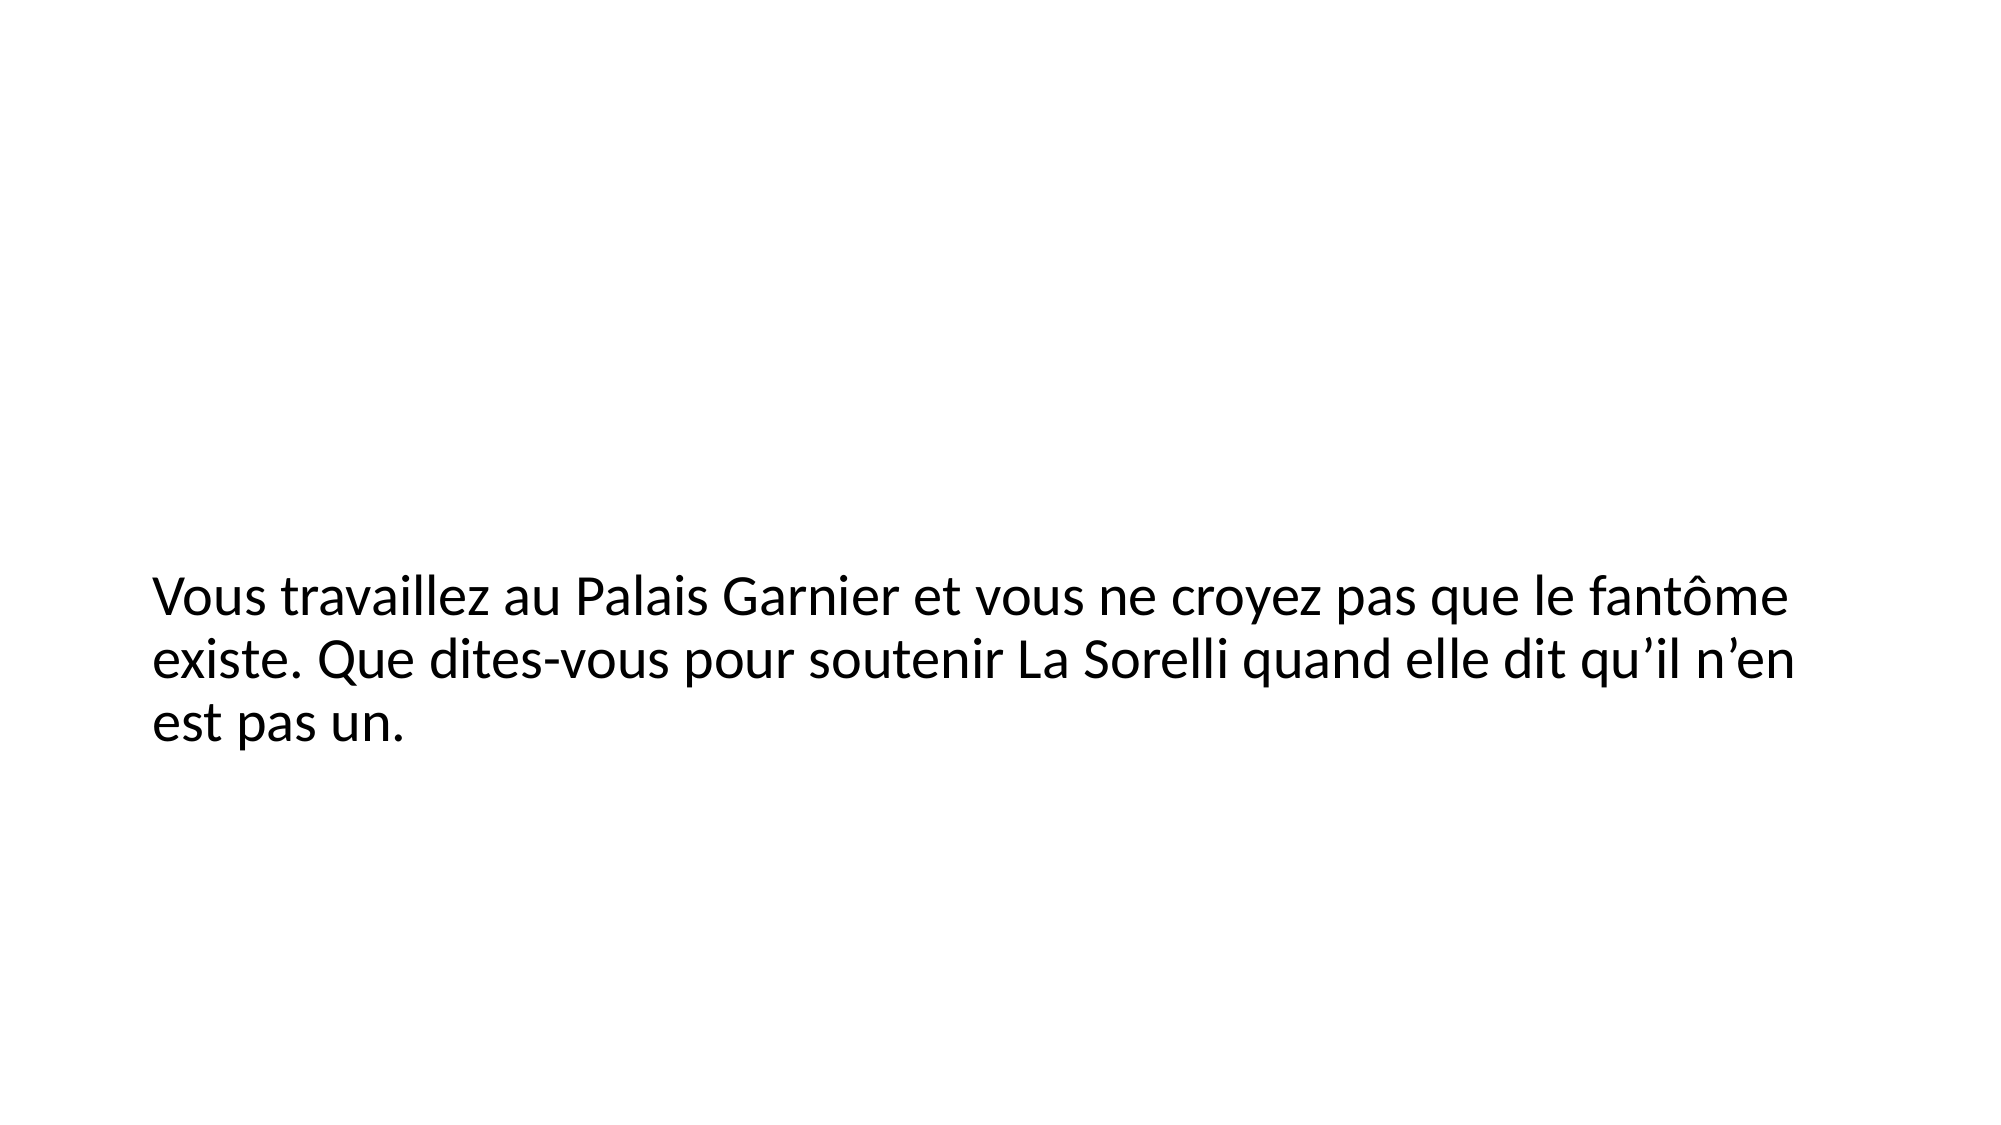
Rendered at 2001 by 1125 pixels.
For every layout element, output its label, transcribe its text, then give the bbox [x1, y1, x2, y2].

list Vous travaillez au Palais Garnier et vous ne croyez pas que le fantôme existe. Que dites-vous pour soutenir La Sorelli quand elle dit qu’il n’en est pas un. [137, 299, 1863, 1014]
